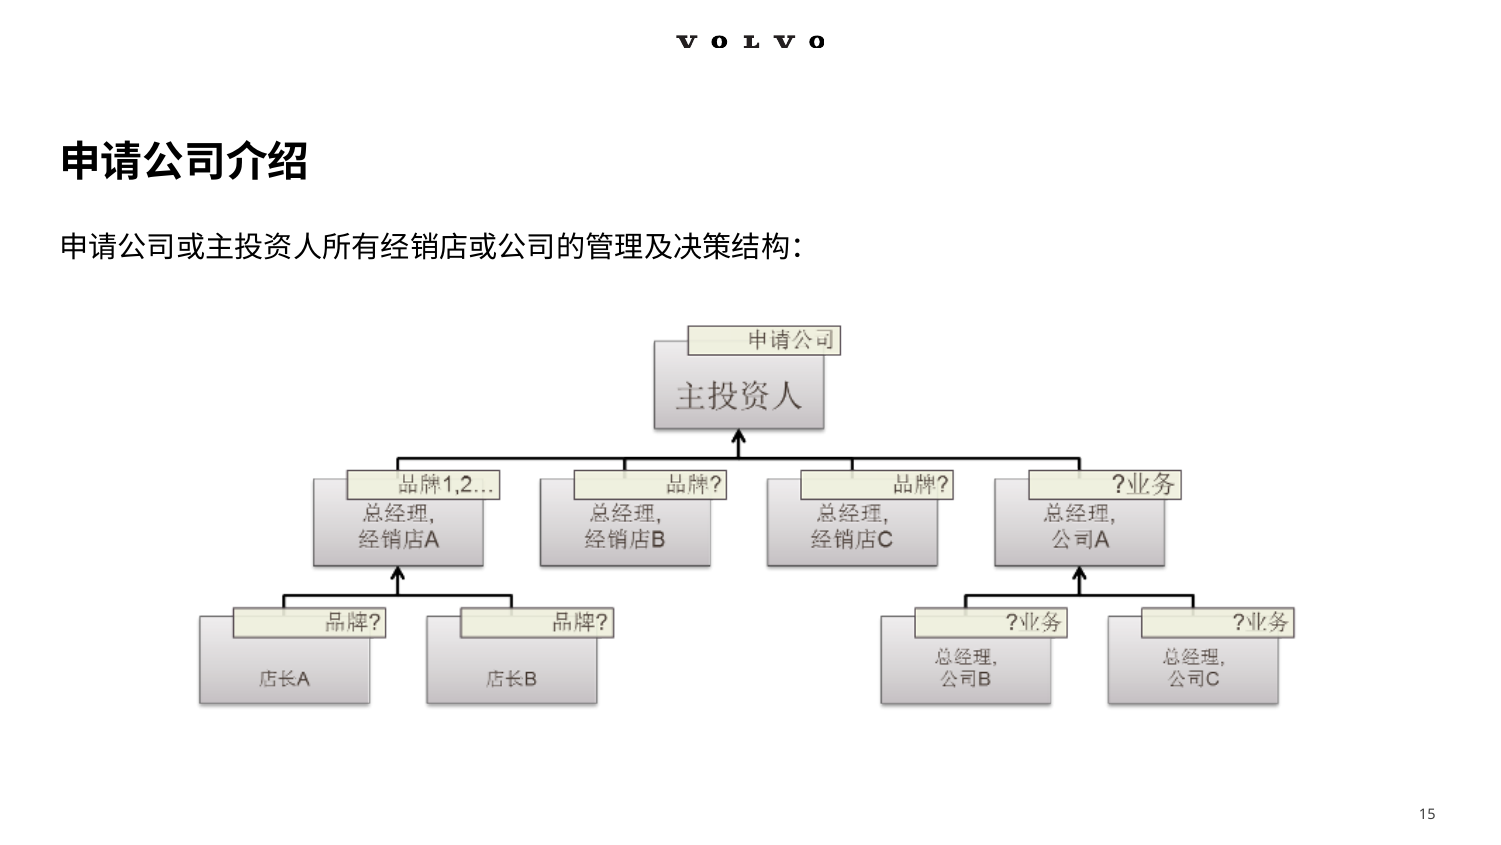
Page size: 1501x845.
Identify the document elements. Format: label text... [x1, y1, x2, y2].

list 申请公司或主投资人所有经销店或公司的管理及决策结构： [59, 221, 1436, 789]
picture [188, 265, 1306, 789]
title 申请公司介绍 [59, 132, 1436, 186]
slide_number 15 [1376, 806, 1436, 824]
